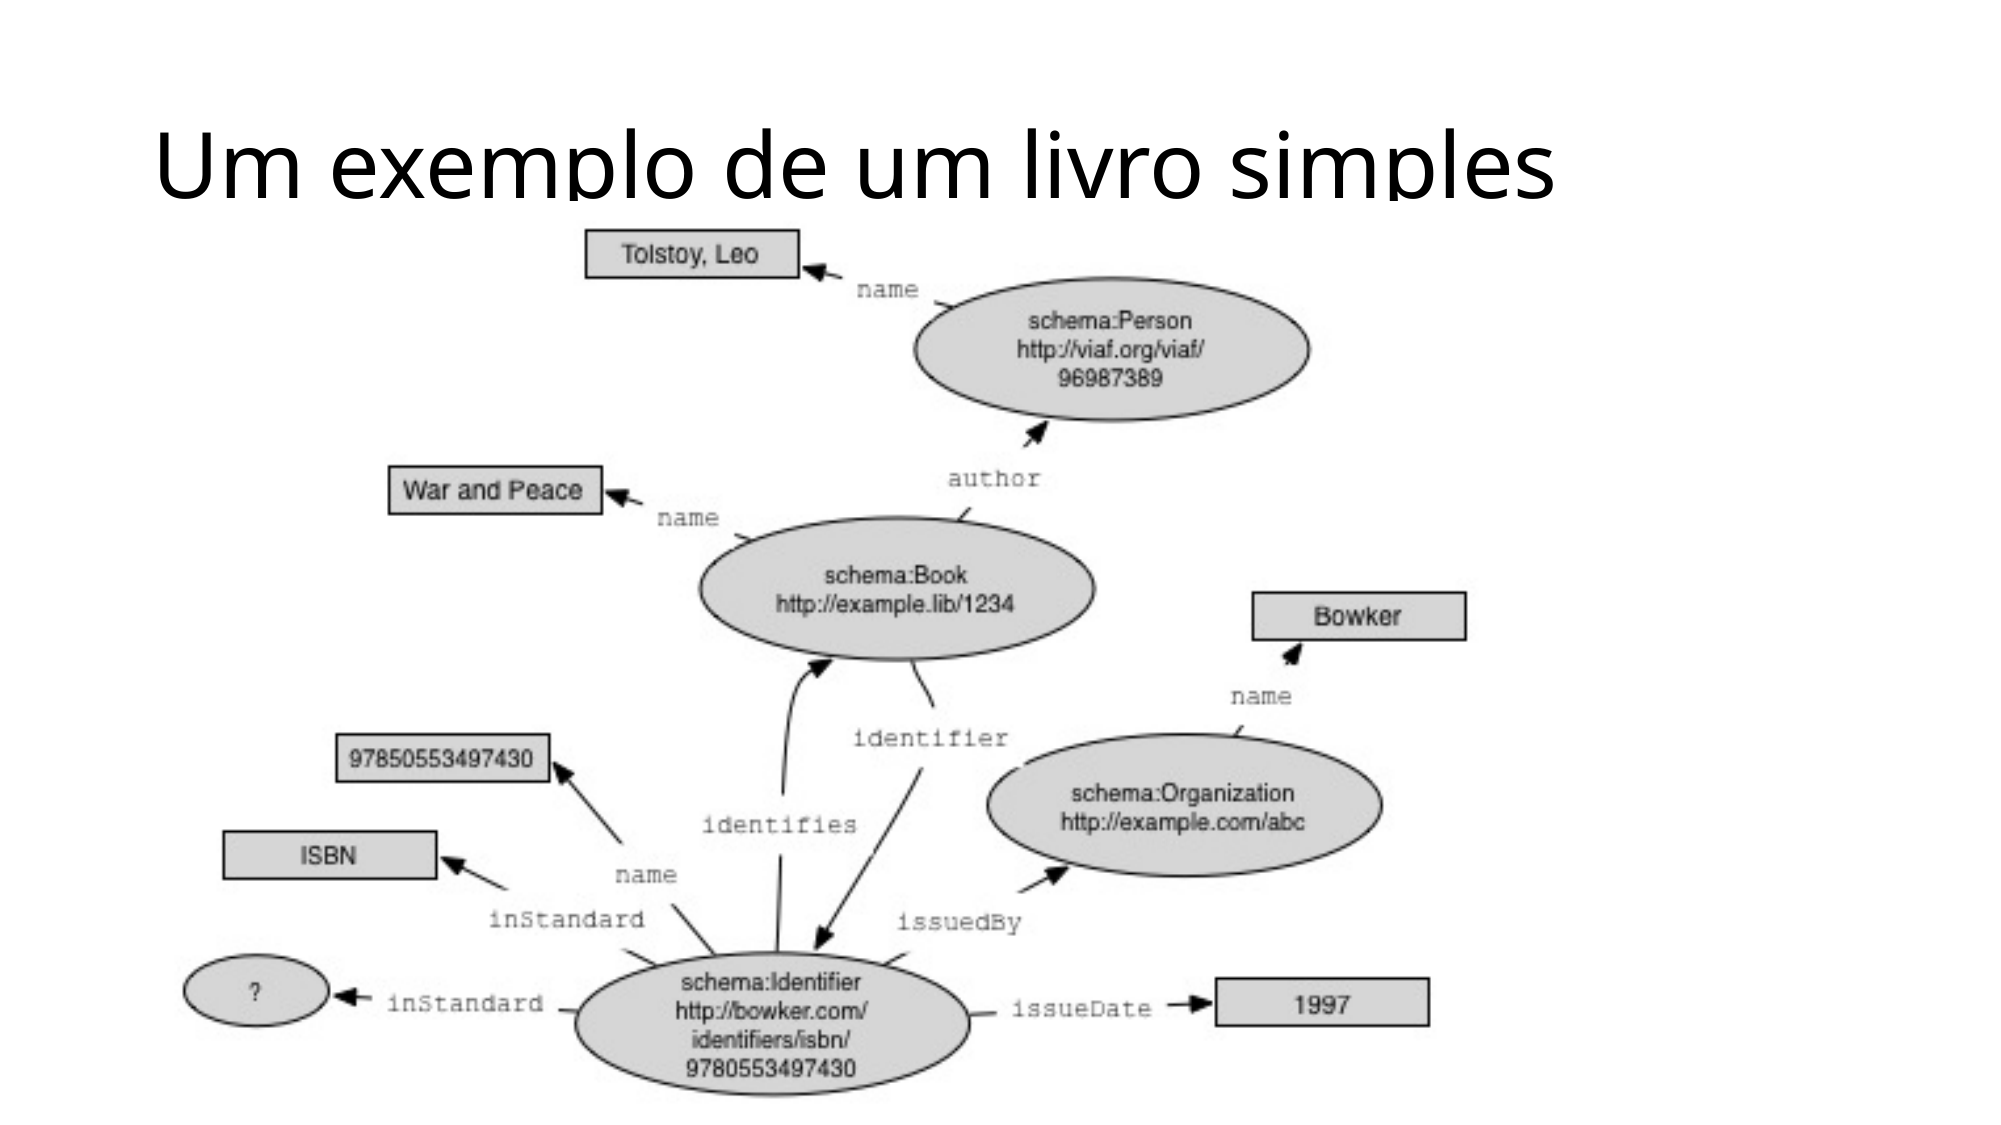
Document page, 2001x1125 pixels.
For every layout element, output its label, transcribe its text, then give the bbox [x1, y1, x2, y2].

title Um exemplo de um livro simples [137, 59, 1863, 278]
picture [155, 201, 1494, 1125]
